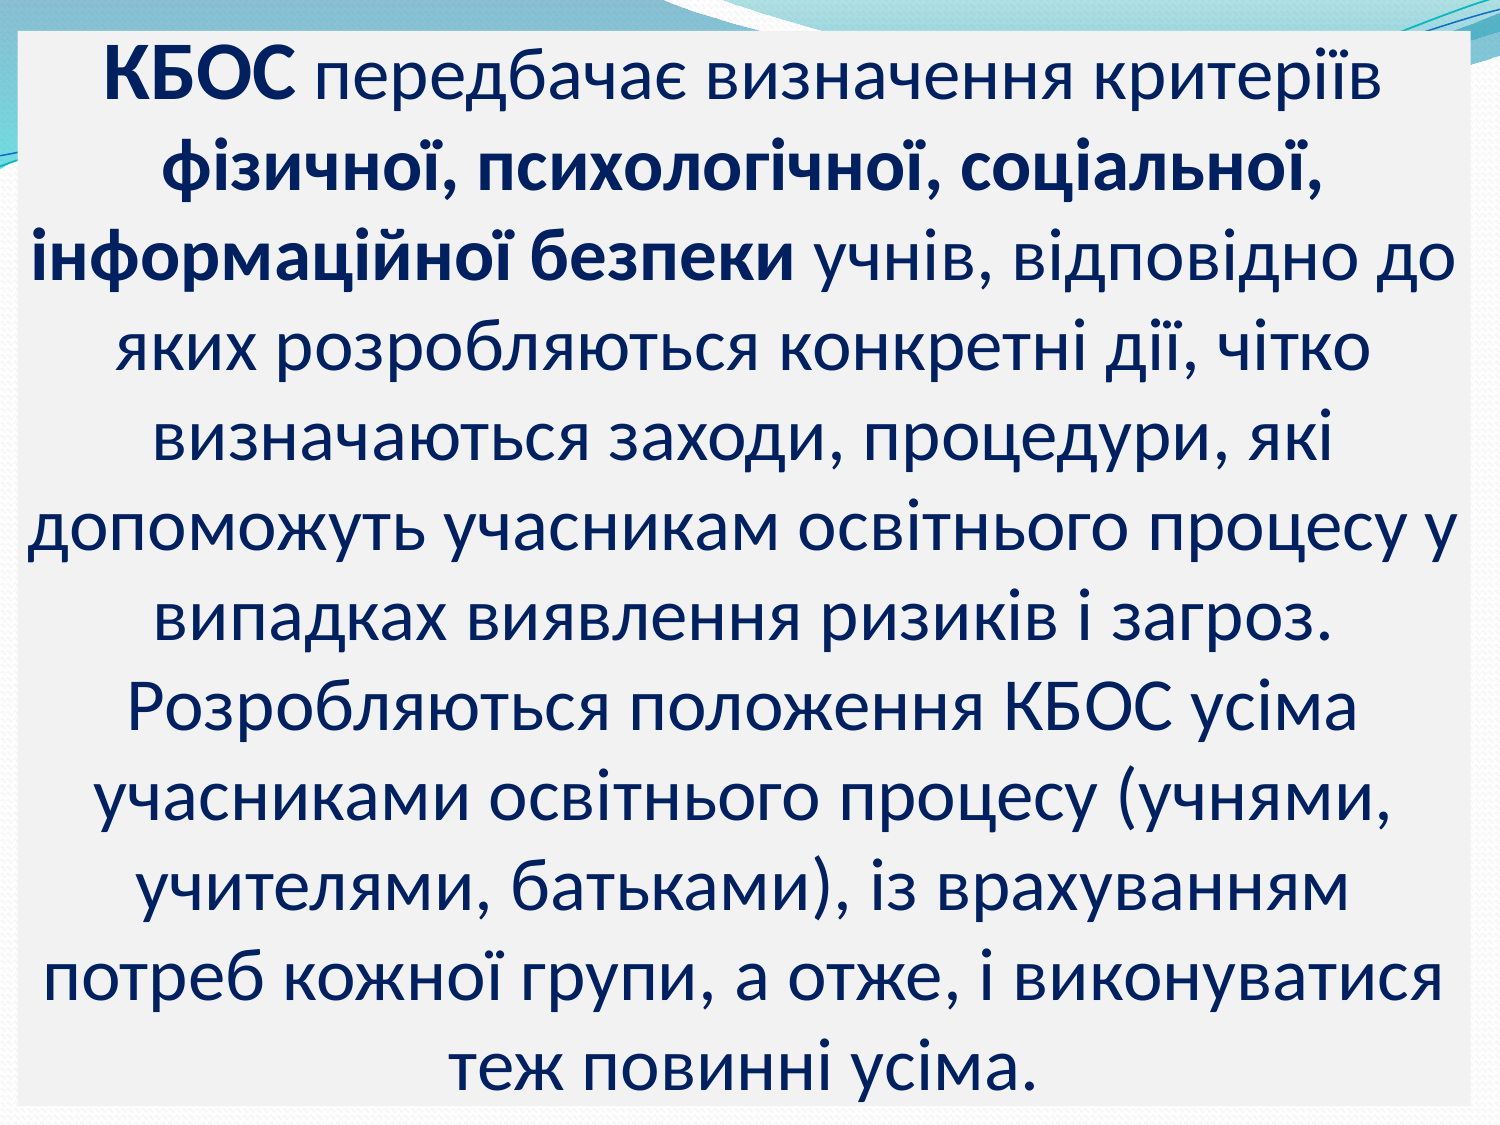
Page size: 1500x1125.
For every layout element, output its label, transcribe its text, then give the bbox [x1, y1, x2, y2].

title КБОС передбачає визначення критеріїв фізичної, психологічної, соціальної, інформаційної безпеки учнів, відповідно до яких розробляються конкретні дії, чітко визначаються заходи, процедури, які допоможуть учасникам освітнього процесу у випадках виявлення ризиків і загроз. Розробляються положення КБОС усіма учасниками освітнього процесу (учнями, учителями, батьками), із врахуванням потреб кожної групи, а отже, і виконуватися теж повинні усіма. [17, 30, 1471, 1106]
